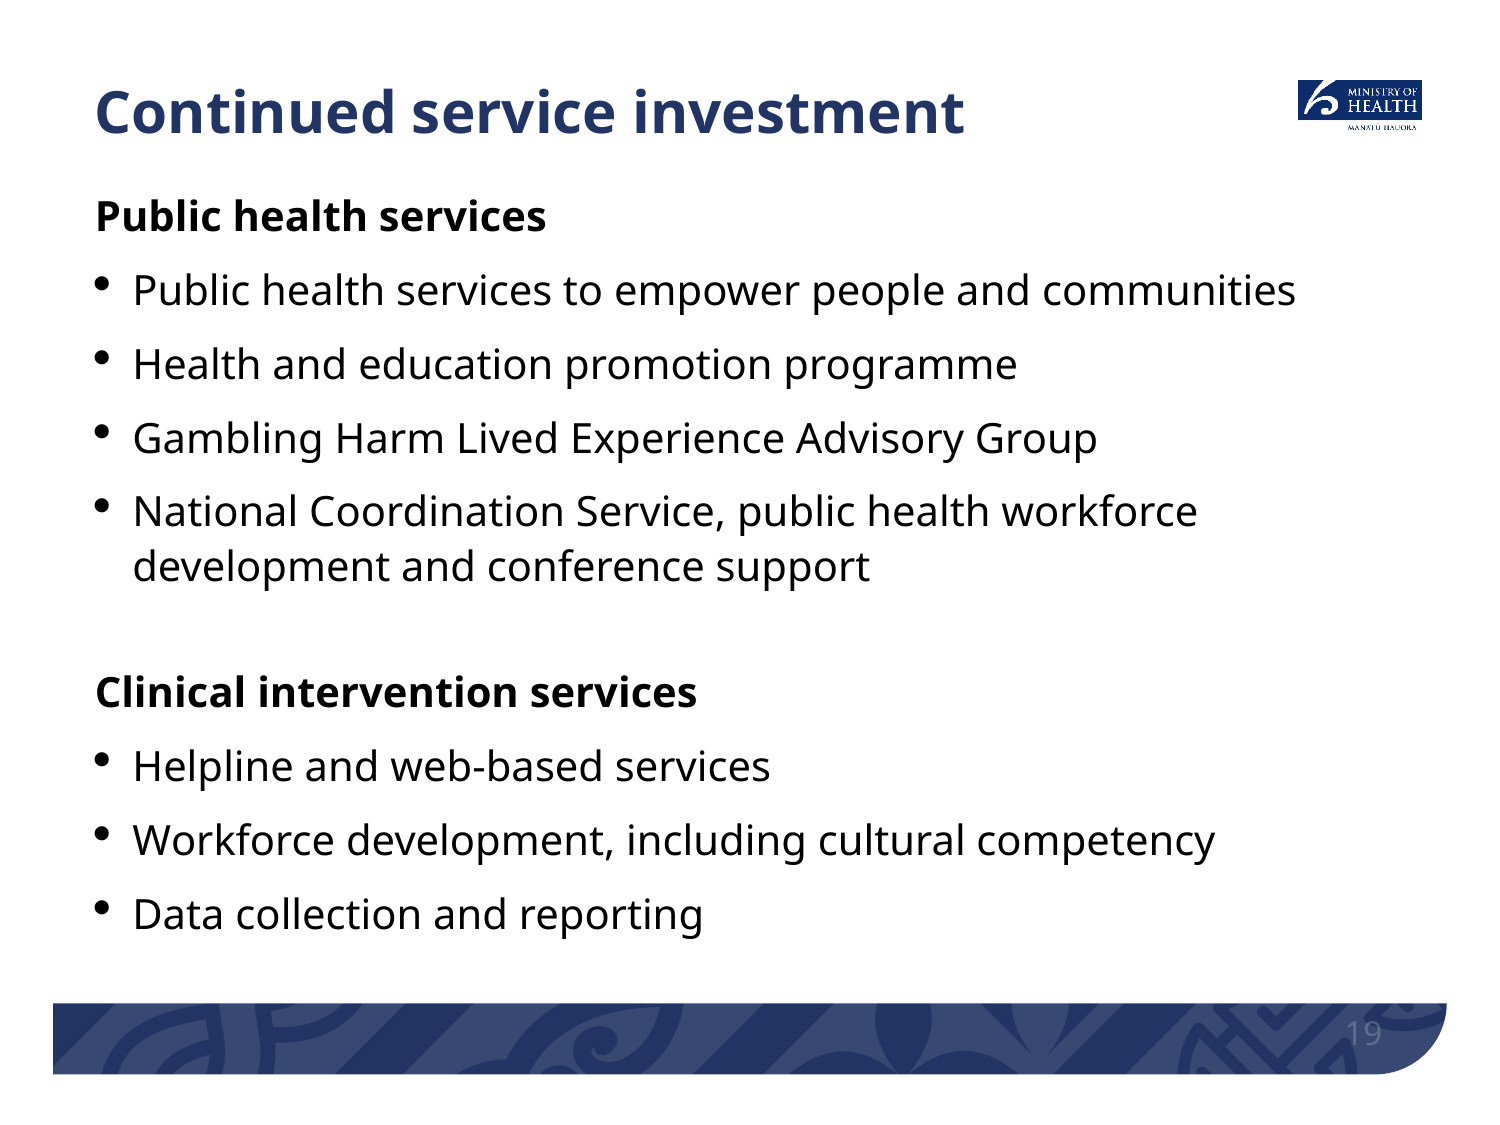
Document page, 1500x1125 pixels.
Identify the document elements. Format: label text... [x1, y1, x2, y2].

picture [0, 1004, 1500, 1125]
list Public health services Public health services to empower people and communities Health and education promotion programme Gambling Harm Lived Experience Advisory Group National Coordination Service, public health workforce development and conference support Clinical intervention services Helpline and web-based services Workforce development, including cultural competency Data collection and reporting [80, 155, 1397, 974]
picture [1374, 80, 1422, 130]
title Continued service investment [80, 27, 1374, 155]
